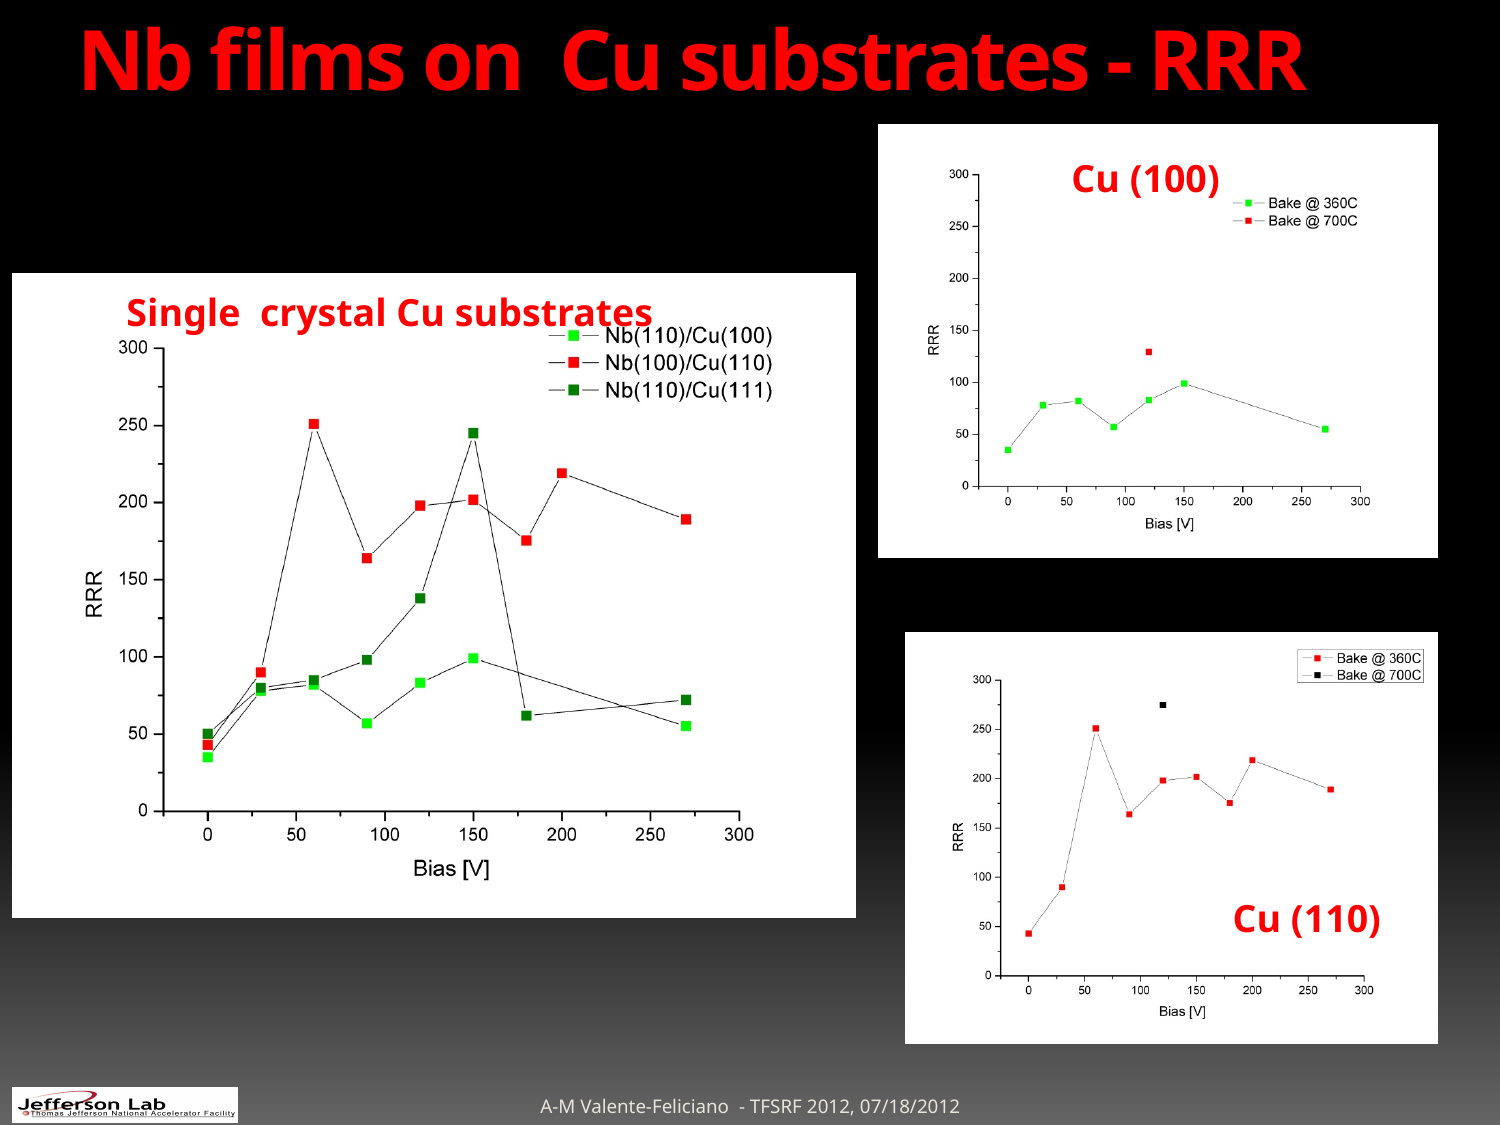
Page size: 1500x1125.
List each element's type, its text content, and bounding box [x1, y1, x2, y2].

text_box Nb films on Cu substrates - RRR [62, 0, 1438, 150]
footer A-M Valente-Feliciano - TFSRF 2012, 07/18/2012 [75, 1065, 1425, 1125]
picture [878, 124, 1438, 558]
picture [905, 632, 1438, 1044]
picture [12, 273, 856, 918]
picture [12, 1087, 238, 1123]
